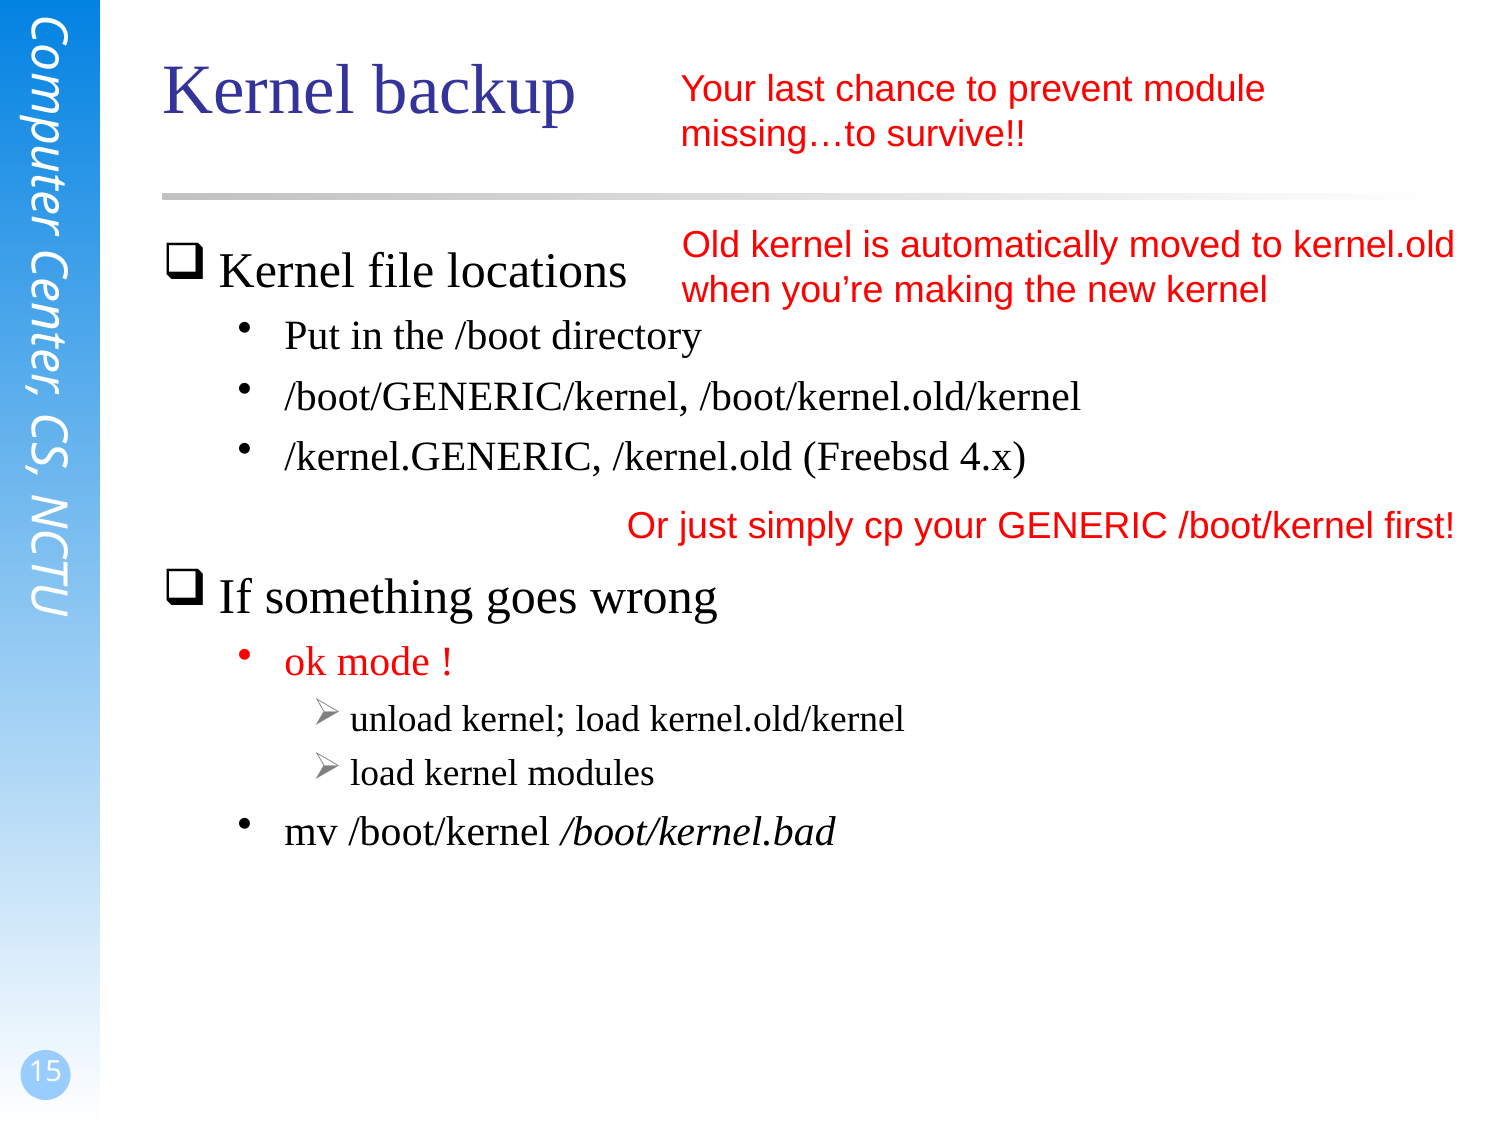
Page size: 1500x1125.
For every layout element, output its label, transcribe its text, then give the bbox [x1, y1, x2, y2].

title Kernel backup [162, 42, 1438, 231]
text_box Old kernel is automatically moved to kernel.old when you’re making the new kernel [667, 212, 1471, 318]
text_box Your last chance to prevent module missing…to survive!! [665, 56, 1292, 162]
text_box Or just simply cp your GENERIC /boot/kernel first! [612, 493, 1471, 553]
list Kernel file locations Put in the /boot directory /boot/GENERIC/kernel, /boot/kernel.old/kernel /kernel.GENERIC, /kernel.old (Freebsd 4.x) If something goes wrong ok mode ! unload kernel; load kernel.old/kernel load kernel modules mv /boot/kernel /boot/kernel.bad [162, 237, 1438, 1000]
